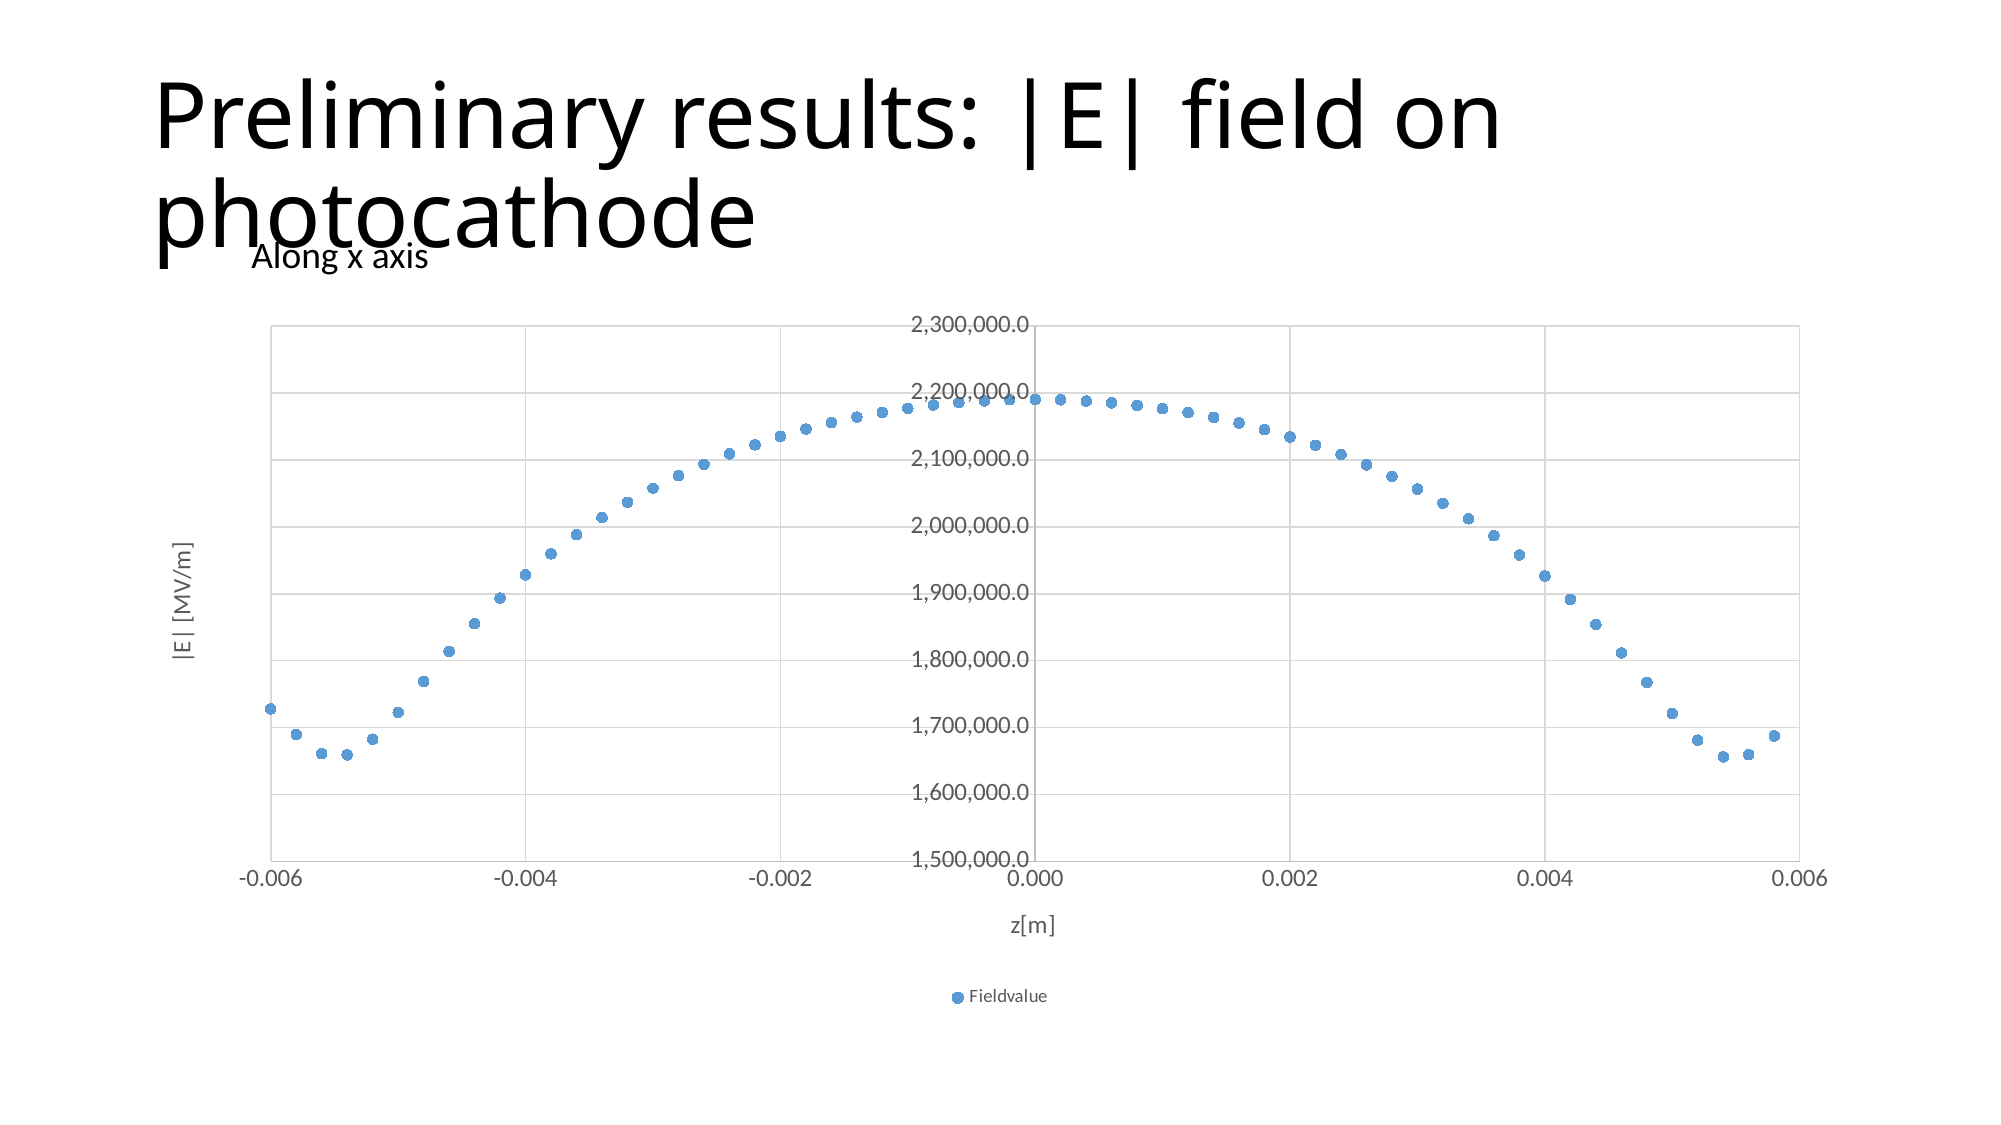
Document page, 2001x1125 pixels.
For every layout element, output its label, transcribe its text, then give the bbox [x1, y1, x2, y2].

text_box Along x axis [236, 223, 445, 284]
chart [137, 299, 1863, 1014]
title Preliminary results: |E| field on photocathode [137, 59, 1863, 278]
